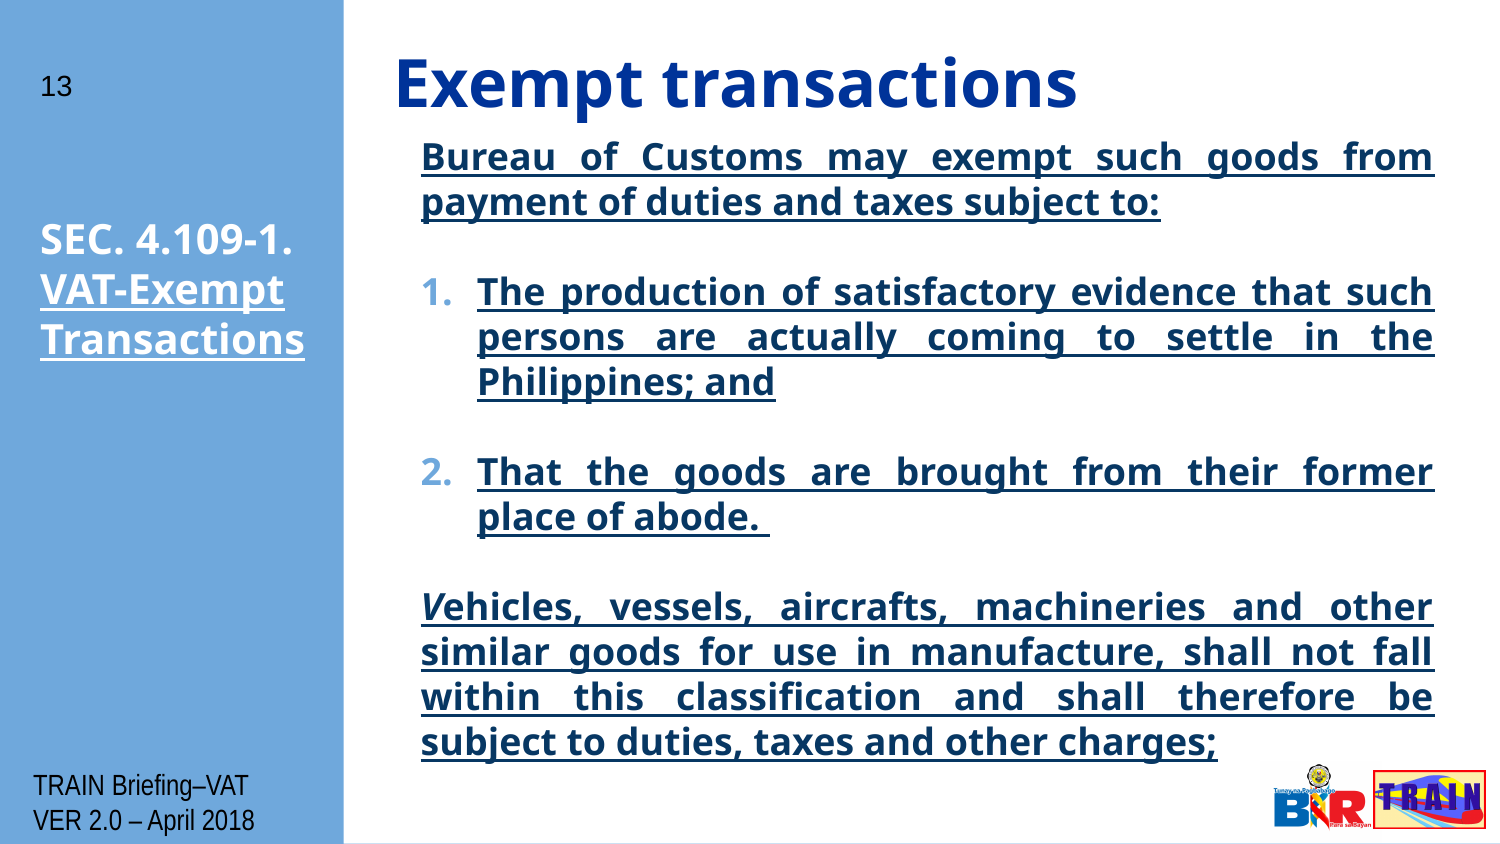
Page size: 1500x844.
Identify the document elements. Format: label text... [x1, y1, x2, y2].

text_box Bureau of Customs may exempt such goods from payment of duties and taxes subject to: The production of satisfactory evidence that such persons are actually coming to settle in the Philippines; and That the goods are brought from their former place of abode. Vehicles, vessels, aircrafts, machineries and other similar goods for use in manufacture, shall not fall within this classification and shall therefore be subject to duties, taxes and other charges; [405, 118, 1450, 778]
title SEC. 4.109-1. VAT-Exempt Transactions [25, 198, 331, 641]
picture [1260, 770, 1486, 843]
text_box Exempt transactions [378, 33, 1321, 161]
slide_number 13 [25, 52, 100, 117]
